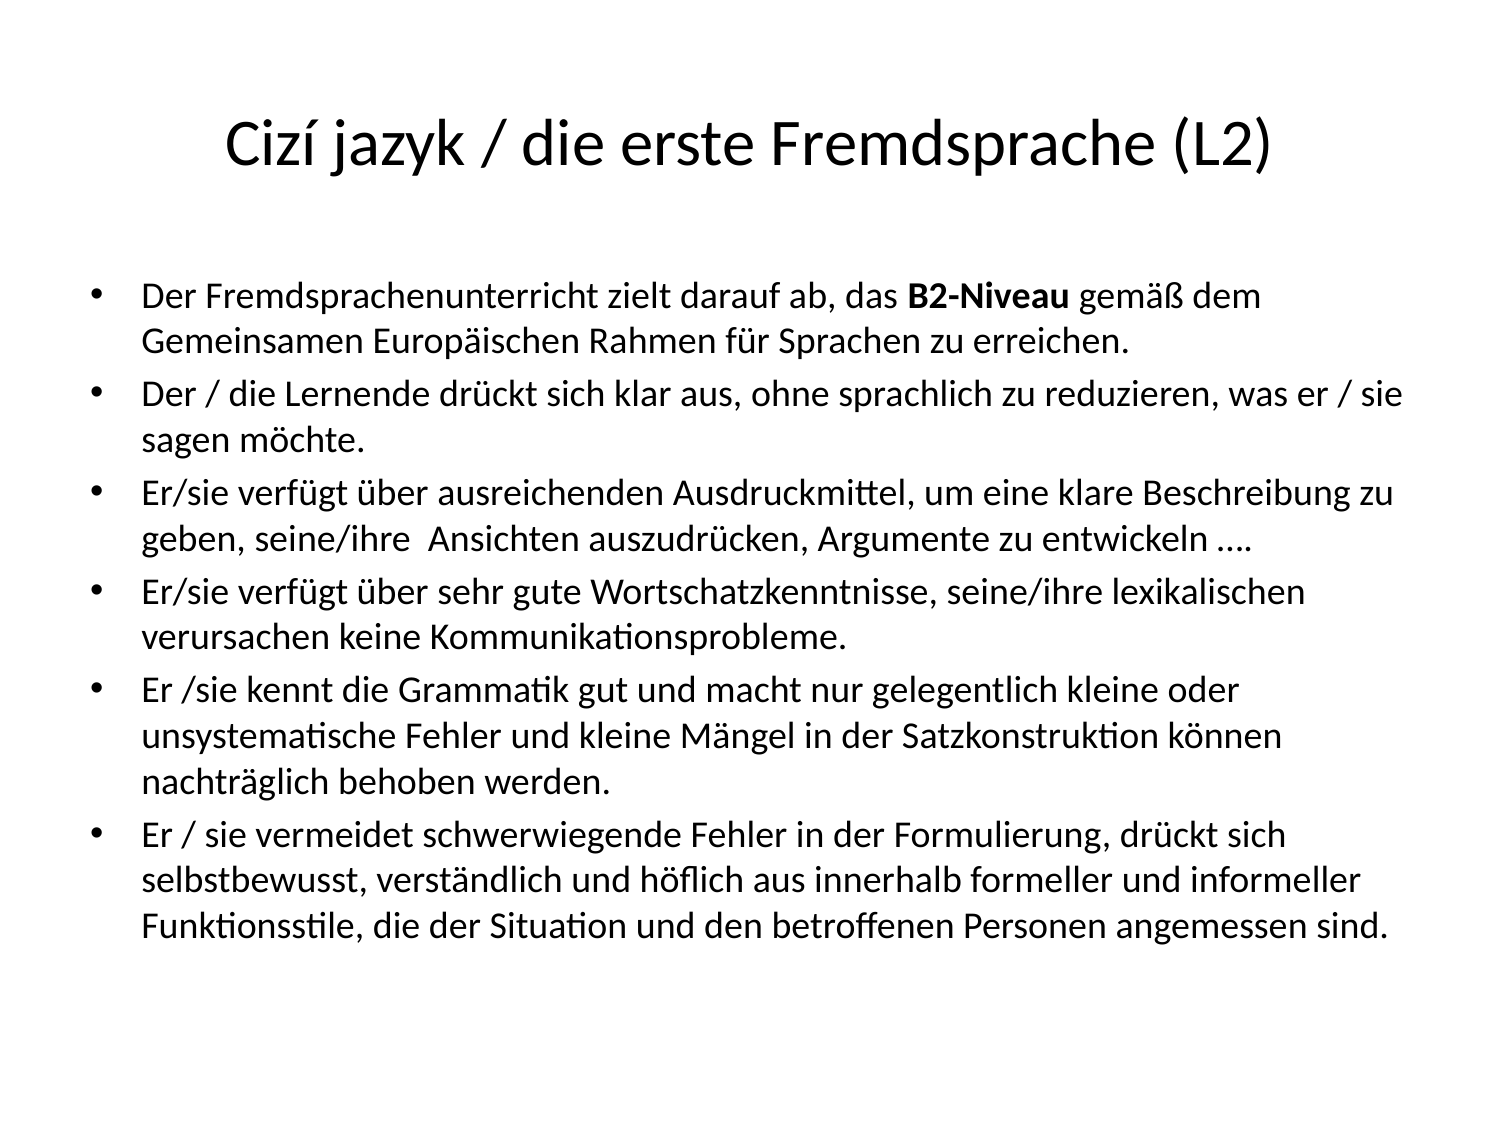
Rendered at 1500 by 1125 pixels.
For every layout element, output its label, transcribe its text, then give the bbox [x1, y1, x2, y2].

list Der Fremdsprachenunterricht zielt darauf ab, das B2-Niveau gemäß dem Gemeinsamen Europäischen Rahmen für Sprachen zu erreichen. Der / die Lernende drückt sich klar aus, ohne sprachlich zu reduzieren, was er / sie sagen möchte. Er/sie verfügt über ausreichenden Ausdruckmittel, um eine klare Beschreibung zu geben, seine/ihre Ansichten auszudrücken, Argumente zu entwickeln …. Er/sie verfügt über sehr gute Wortschatzkenntnisse, seine/ihre lexikalischen verursachen keine Kommunikationsprobleme. Er /sie kennt die Grammatik gut und macht nur gelegentlich kleine oder unsystematische Fehler und kleine Mängel in der Satzkonstruktion können nachträglich behoben werden. Er / sie vermeidet schwerwiegende Fehler in der Formulierung, drückt sich selbstbewusst, verständlich und höflich aus innerhalb formeller und informeller Funktionsstile, die der Situation und den betroffenen Personen angemessen sind. [75, 262, 1425, 1005]
title Cizí jazyk / die erste Fremdsprache (L2) [75, 45, 1425, 233]
